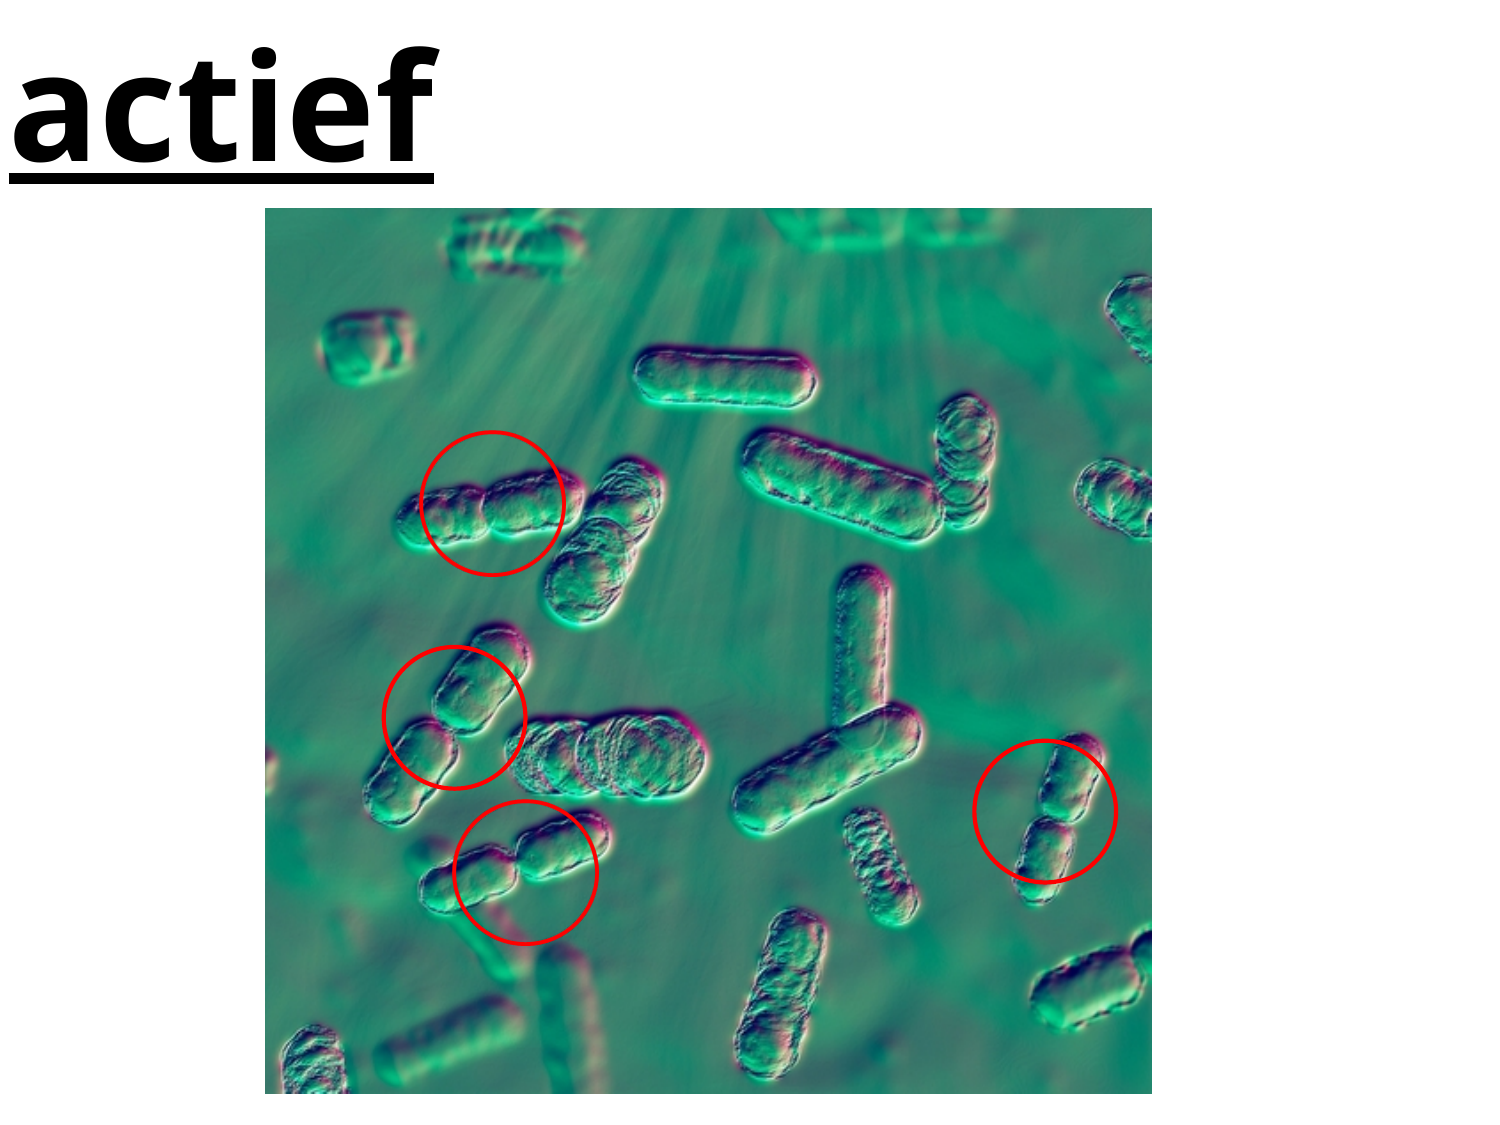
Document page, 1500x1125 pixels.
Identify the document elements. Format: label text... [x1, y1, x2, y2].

text_box actief [0, 4, 1500, 199]
picture [265, 207, 1152, 1095]
